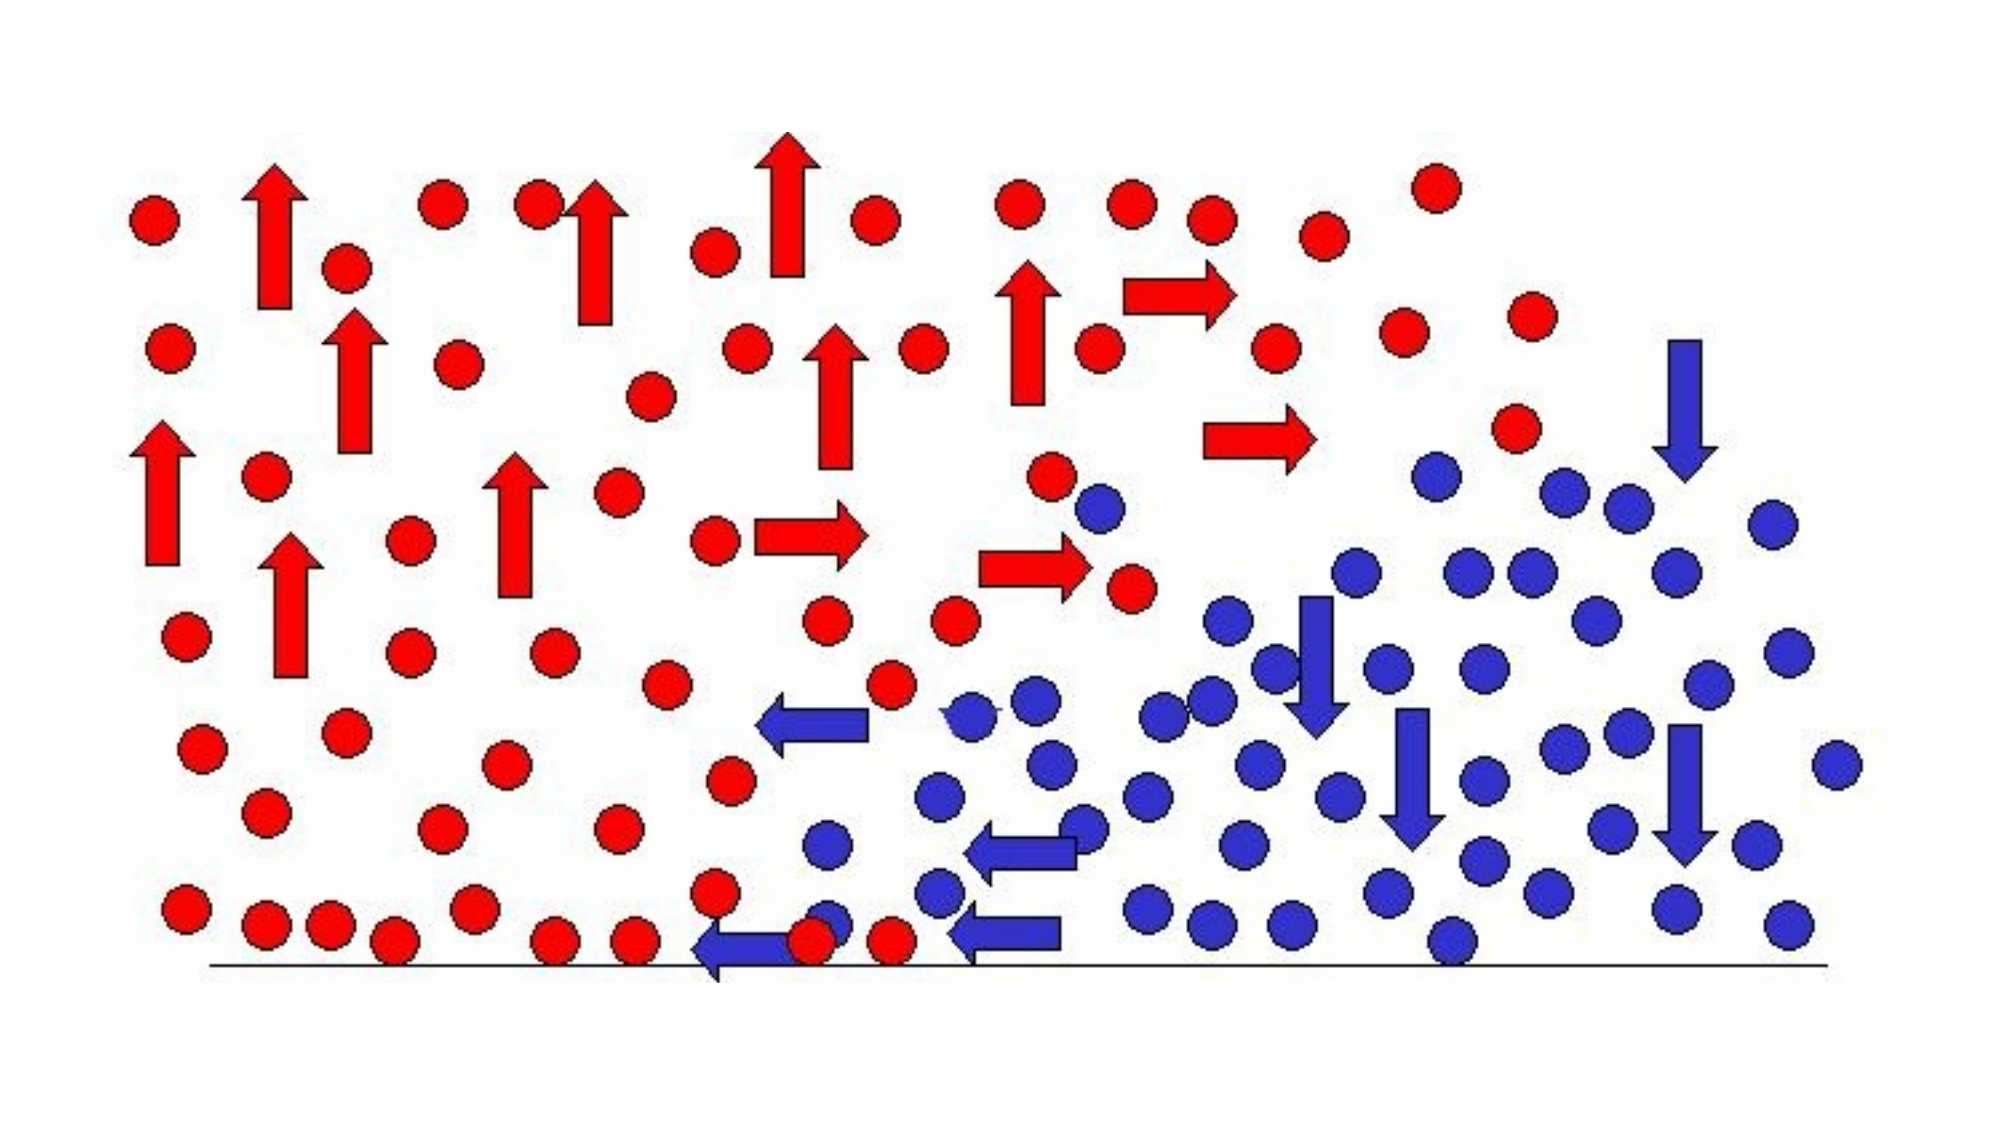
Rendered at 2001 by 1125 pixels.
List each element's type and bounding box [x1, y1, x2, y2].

picture [50, 132, 1973, 983]
